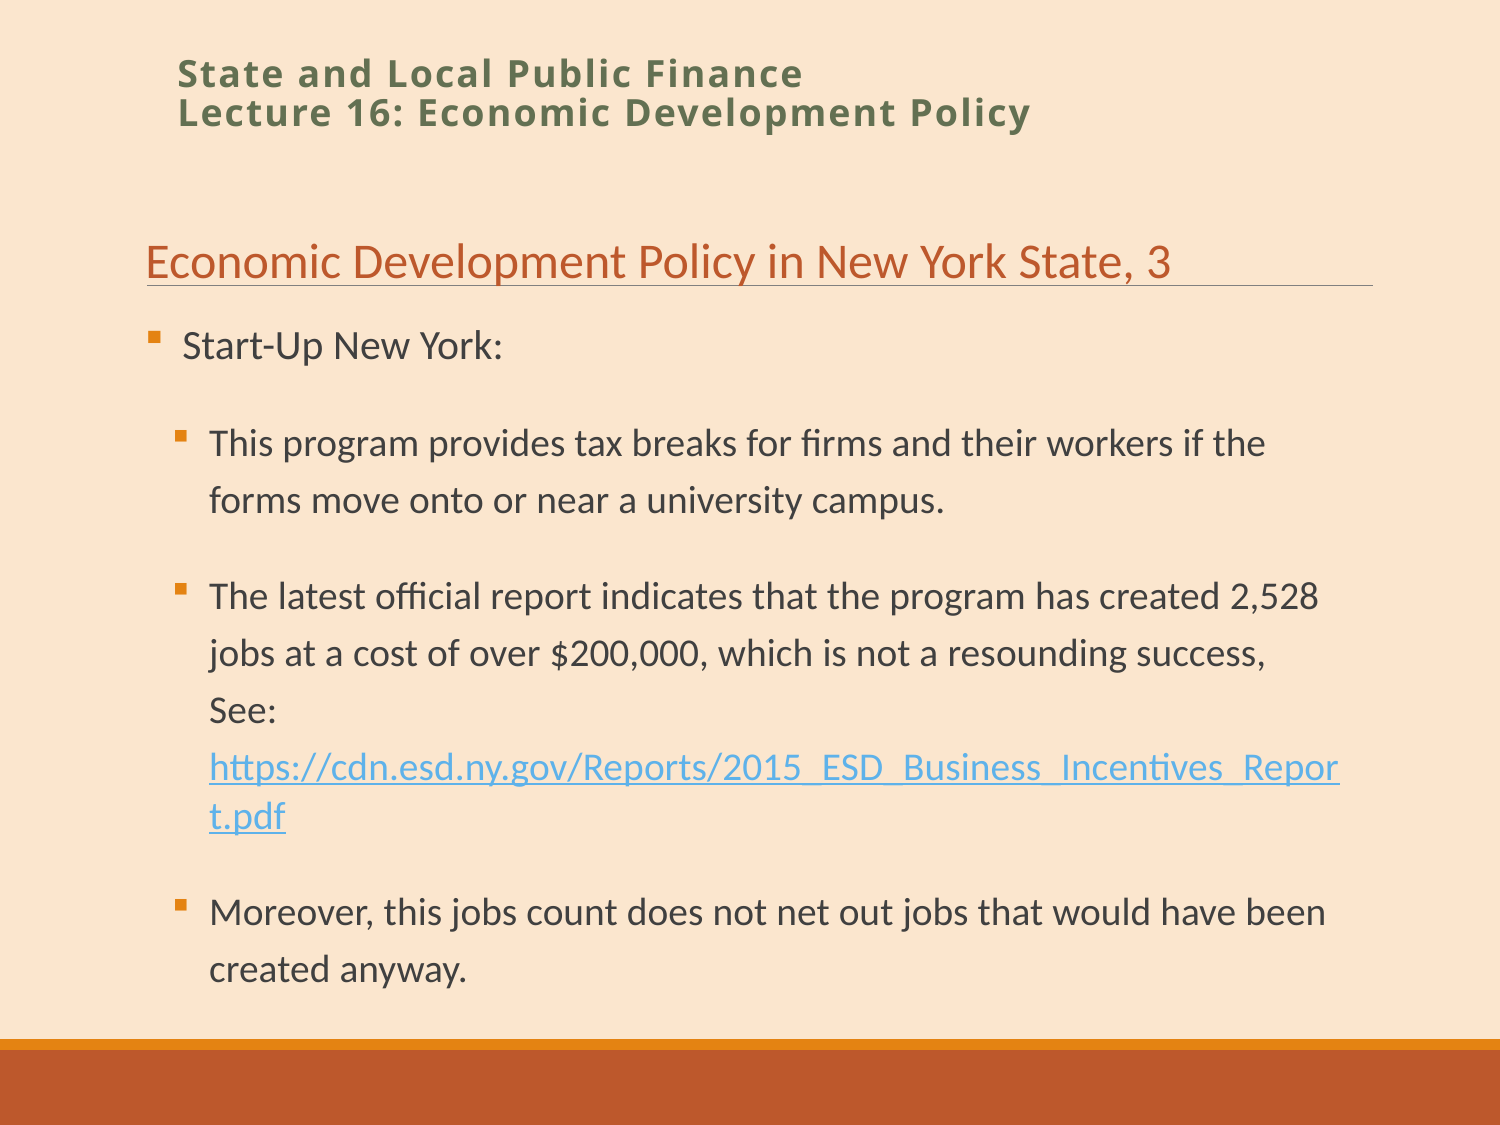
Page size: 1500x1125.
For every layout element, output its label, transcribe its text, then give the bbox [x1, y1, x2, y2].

text_box Economic Development Policy in New York State, 3 [130, 227, 1187, 297]
list Start-Up New York: This program provides tax breaks for firms and their workers if the forms move onto or near a university campus. The latest official report indicates that the program has created 2,528 jobs at a cost of over $200,000, which is not a resounding success, See: https://cdn.esd.ny.gov/Reports/2015_ESD_Business_Incentives_Report.pdf Moreover, this jobs count does not net out jobs that would have been created anyway. [144, 299, 1350, 963]
text_box State and Local Public Finance Lecture 16: Economic Development Policy [162, 50, 1400, 147]
